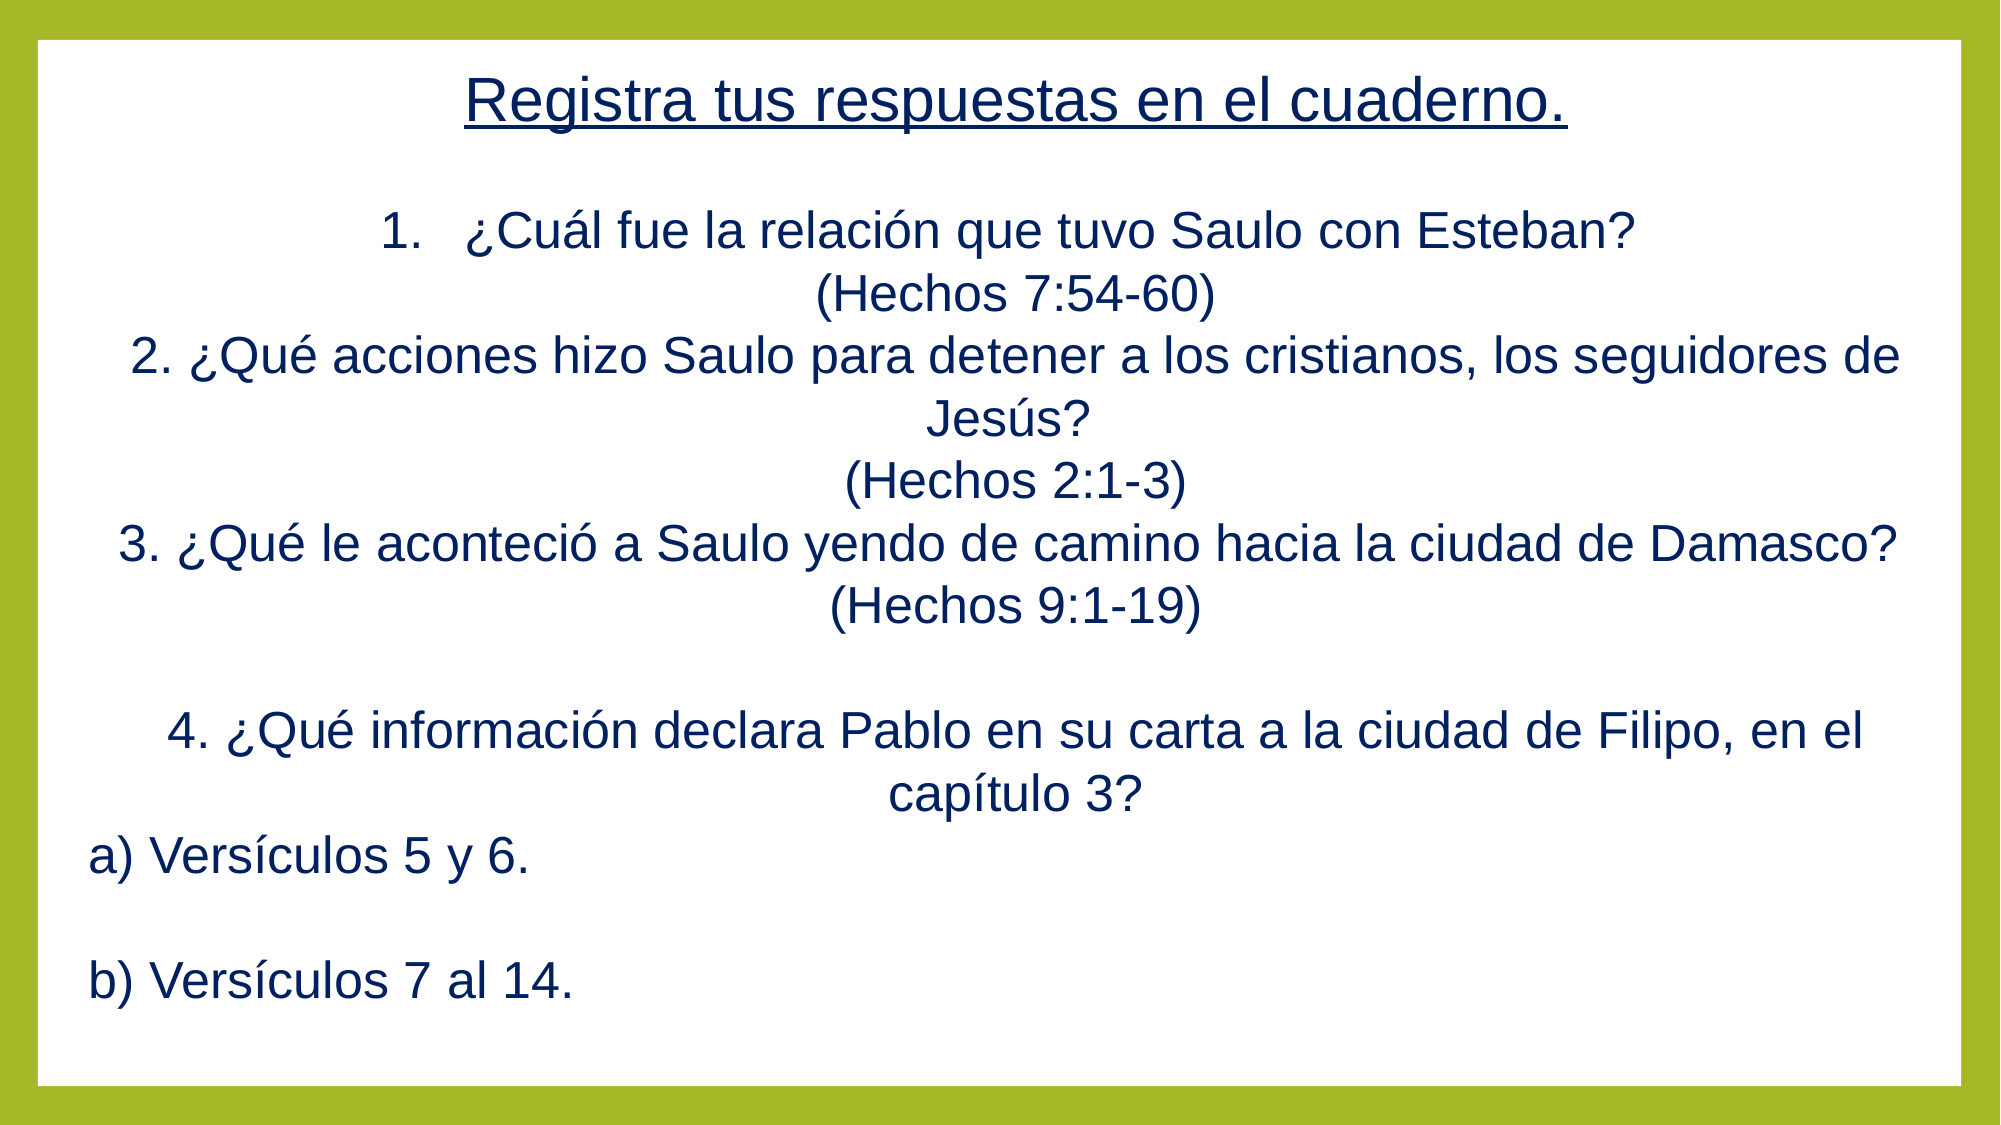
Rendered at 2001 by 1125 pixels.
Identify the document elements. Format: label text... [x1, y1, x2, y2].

text_box Registra tus respuestas en el cuaderno. ¿Cuál fue la relación que tuvo Saulo con Esteban? (Hechos 7:54-60) 2. ¿Qué acciones hizo Saulo para detener a los cristianos, los seguidores de Jesús? (Hechos 2:1-3) 3. ¿Qué le aconteció a Saulo yendo de camino hacia la ciudad de Damasco? (Hechos 9:1-19) 4. ¿Qué información declara Pablo en su carta a la ciudad de Filipo, en el capítulo 3? a) Versículos 5 y 6. b) Versículos 7 al 14. [73, 51, 1959, 1017]
